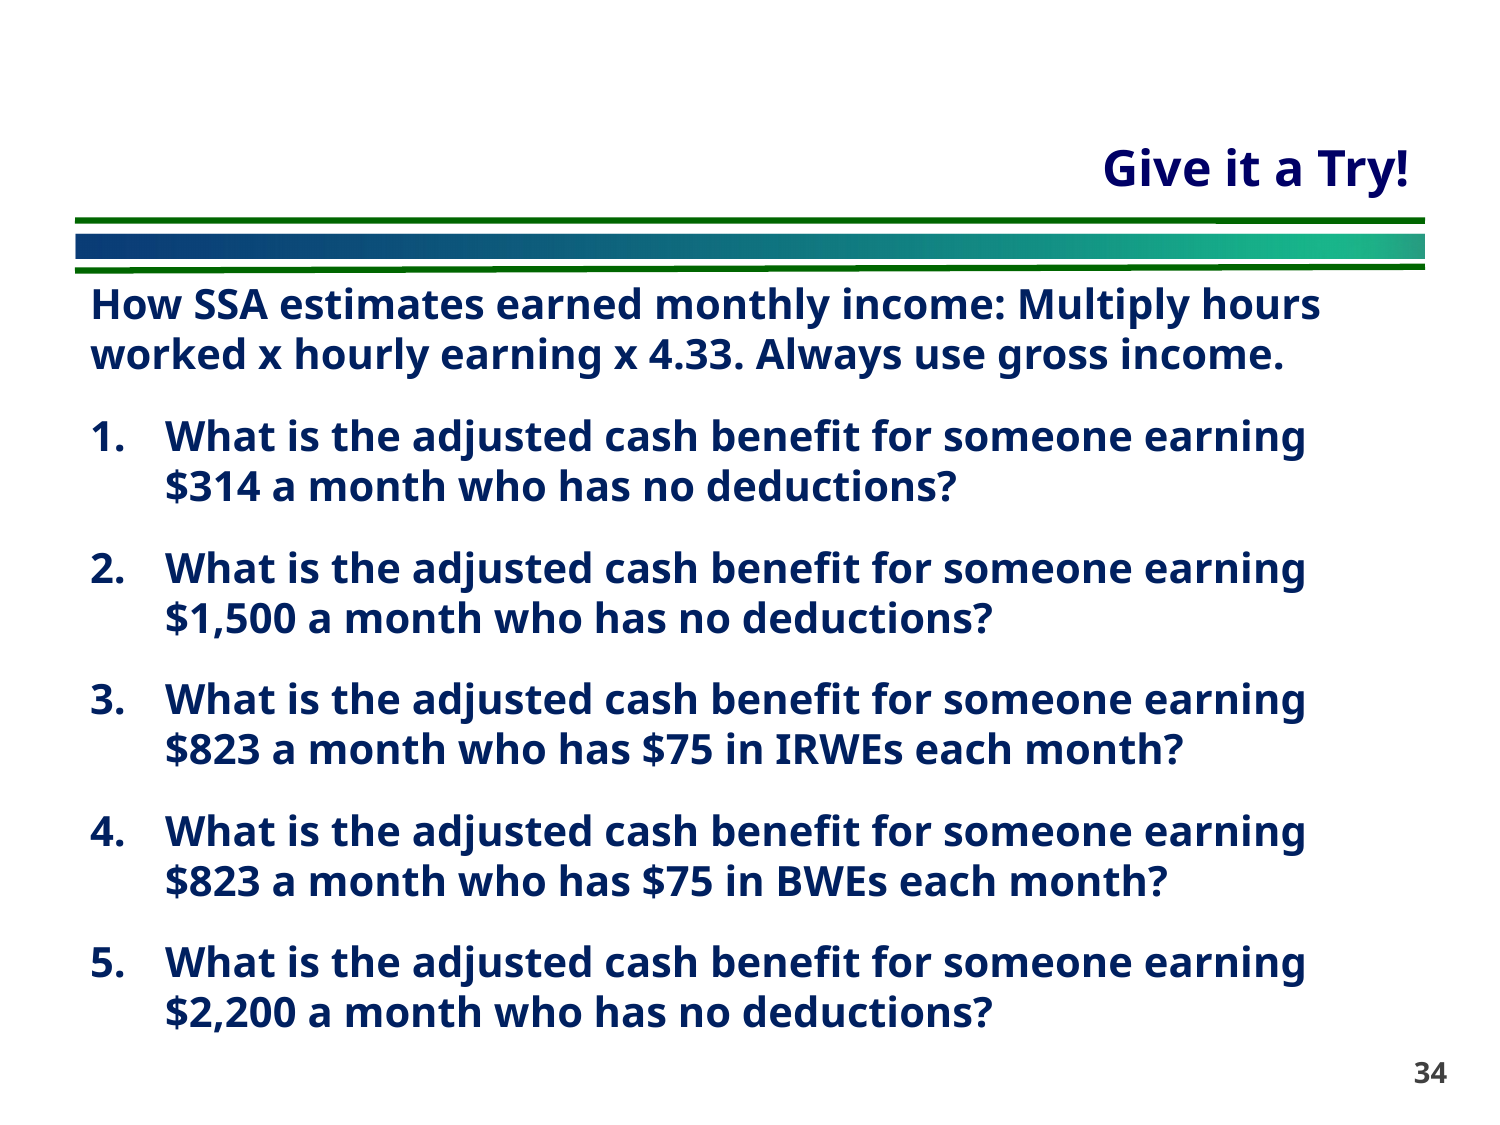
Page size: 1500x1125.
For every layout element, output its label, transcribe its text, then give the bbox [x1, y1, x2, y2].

title Give it a Try! [75, 112, 1425, 221]
list How SSA estimates earned monthly income: Multiply hours worked x hourly earning x 4.33. Always use gross income. What is the adjusted cash benefit for someone earning $314 a month who has no deductions? What is the adjusted cash benefit for someone earning $1,500 a month who has no deductions? What is the adjusted cash benefit for someone earning $823 a month who has $75 in IRWEs each month? What is the adjusted cash benefit for someone earning $823 a month who has $75 in BWEs each month? What is the adjusted cash benefit for someone earning $2,200 a month who has no deductions? [75, 270, 1425, 1082]
slide_number 34 [1112, 1046, 1463, 1125]
picture [78, 234, 1425, 259]
